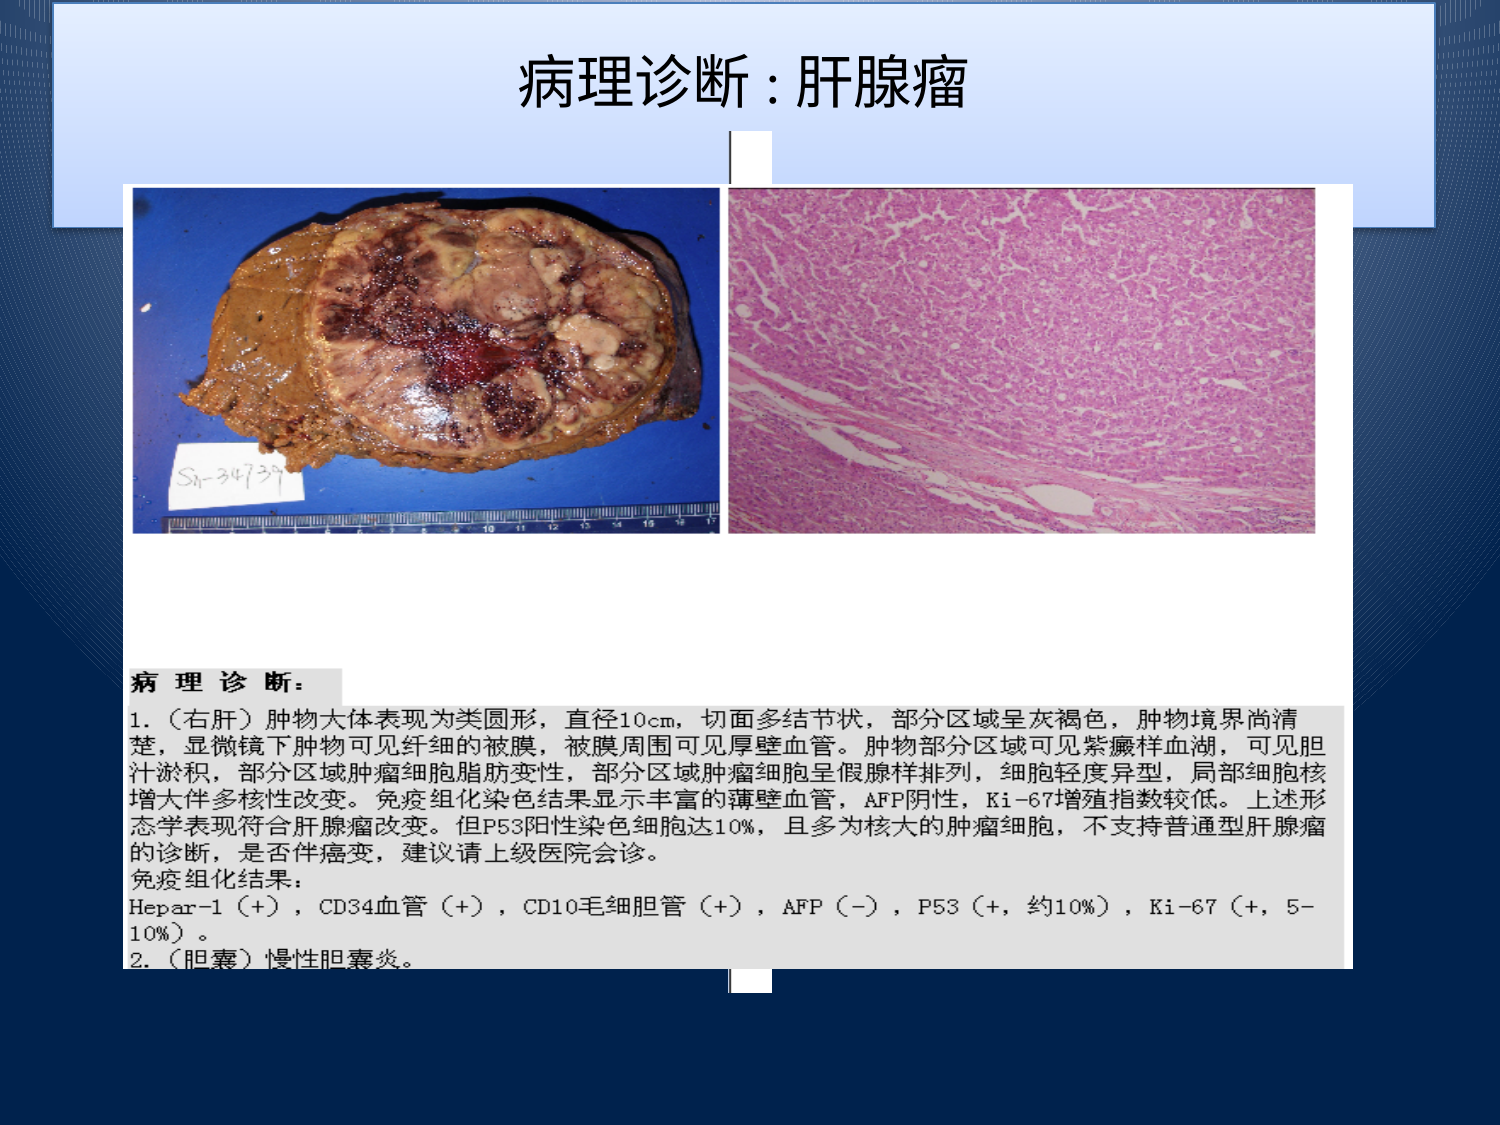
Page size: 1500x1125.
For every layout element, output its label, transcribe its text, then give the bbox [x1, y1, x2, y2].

title 病理诊断:肝腺瘤 [52, 2, 1436, 228]
picture [123, 131, 1353, 994]
